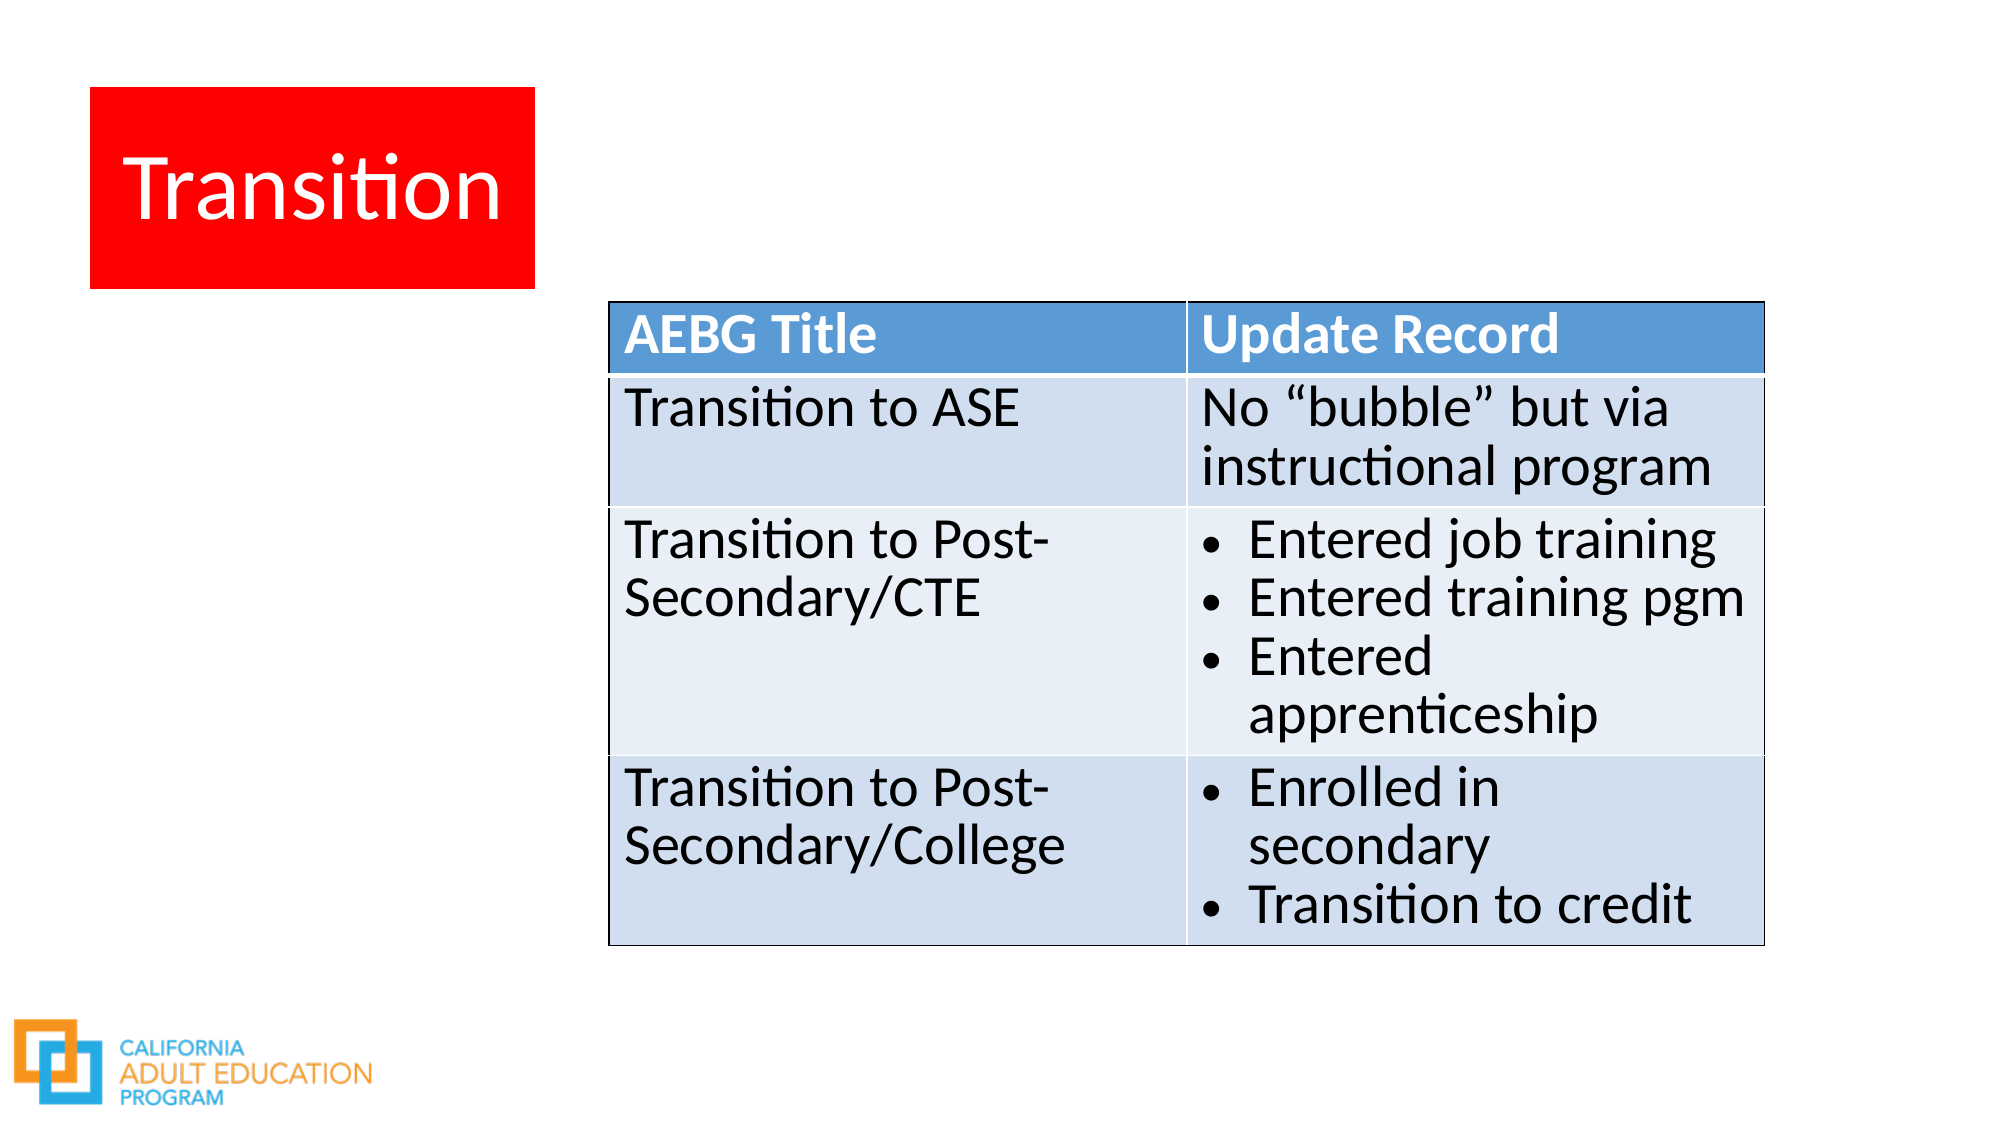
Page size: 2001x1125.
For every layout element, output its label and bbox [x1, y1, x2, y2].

text_box [89, 86, 1800, 950]
picture [13, 1017, 373, 1108]
